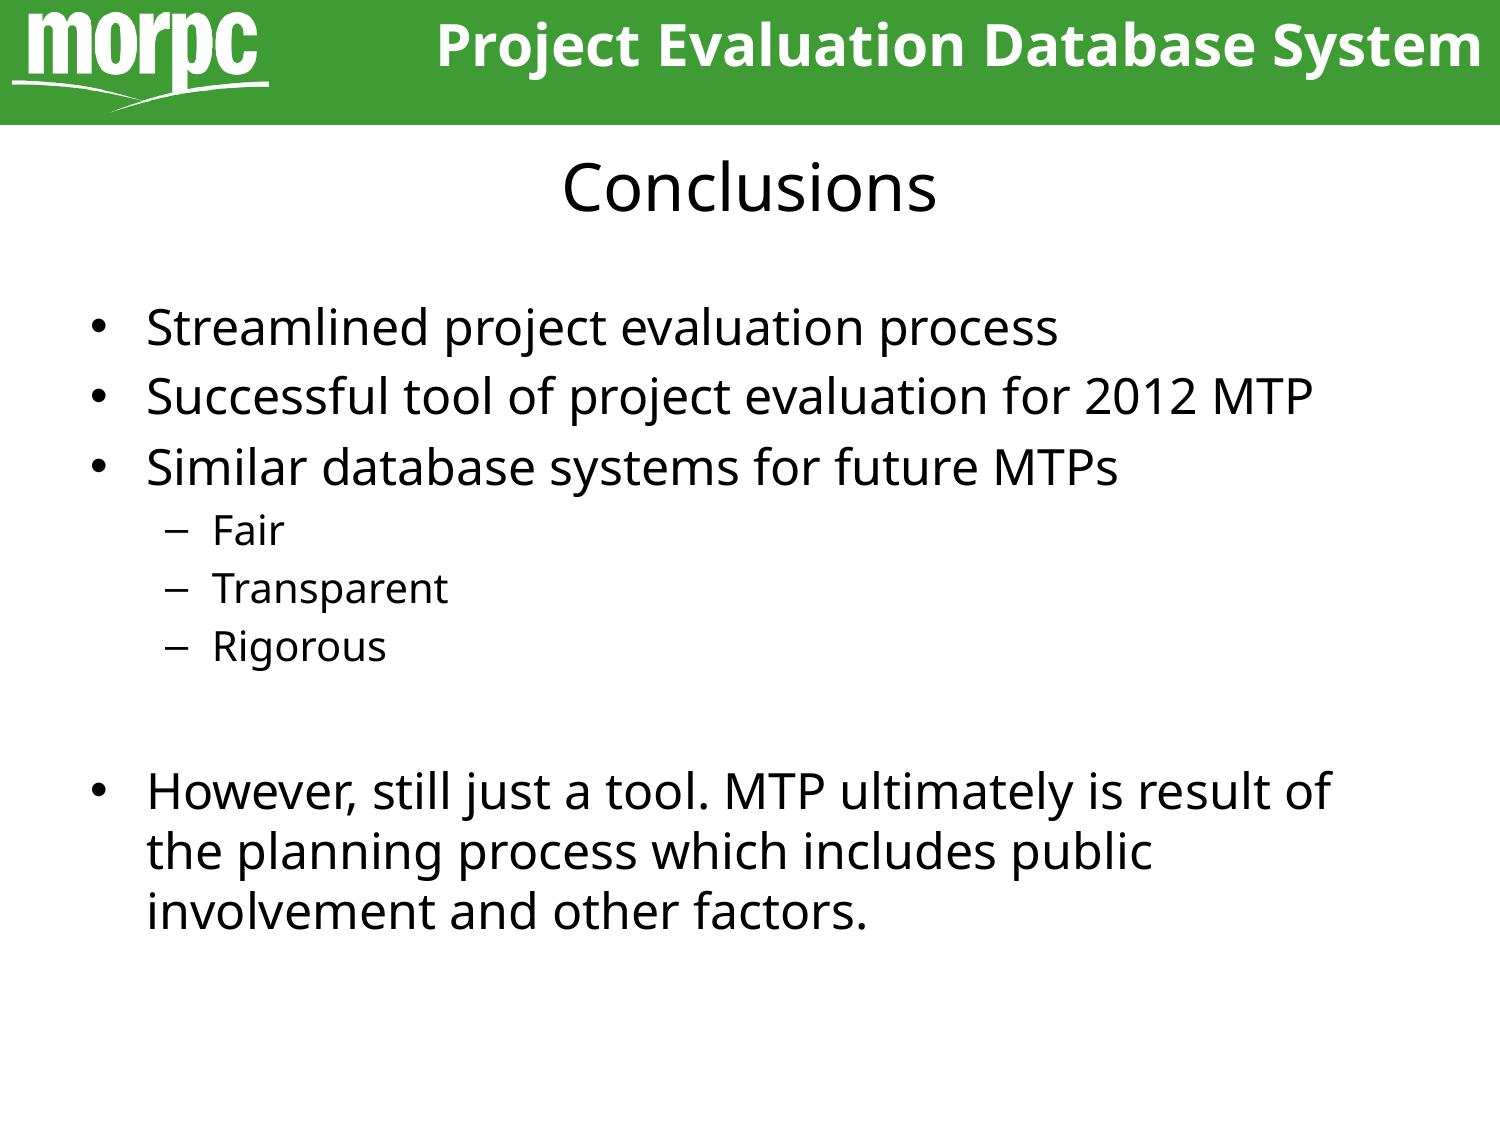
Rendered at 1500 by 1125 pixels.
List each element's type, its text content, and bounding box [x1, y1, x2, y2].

text_box Project Evaluation Database System [275, 0, 1500, 125]
picture [12, 12, 269, 113]
title Conclusions [74, 137, 1426, 276]
list Streamlined project evaluation process Successful tool of project evaluation for 2012 MTP Similar database systems for future MTPs Fair Transparent Rigorous However, still just a tool. MTP ultimately is result of the planning process which includes public involvement and other factors. [74, 287, 1426, 1013]
